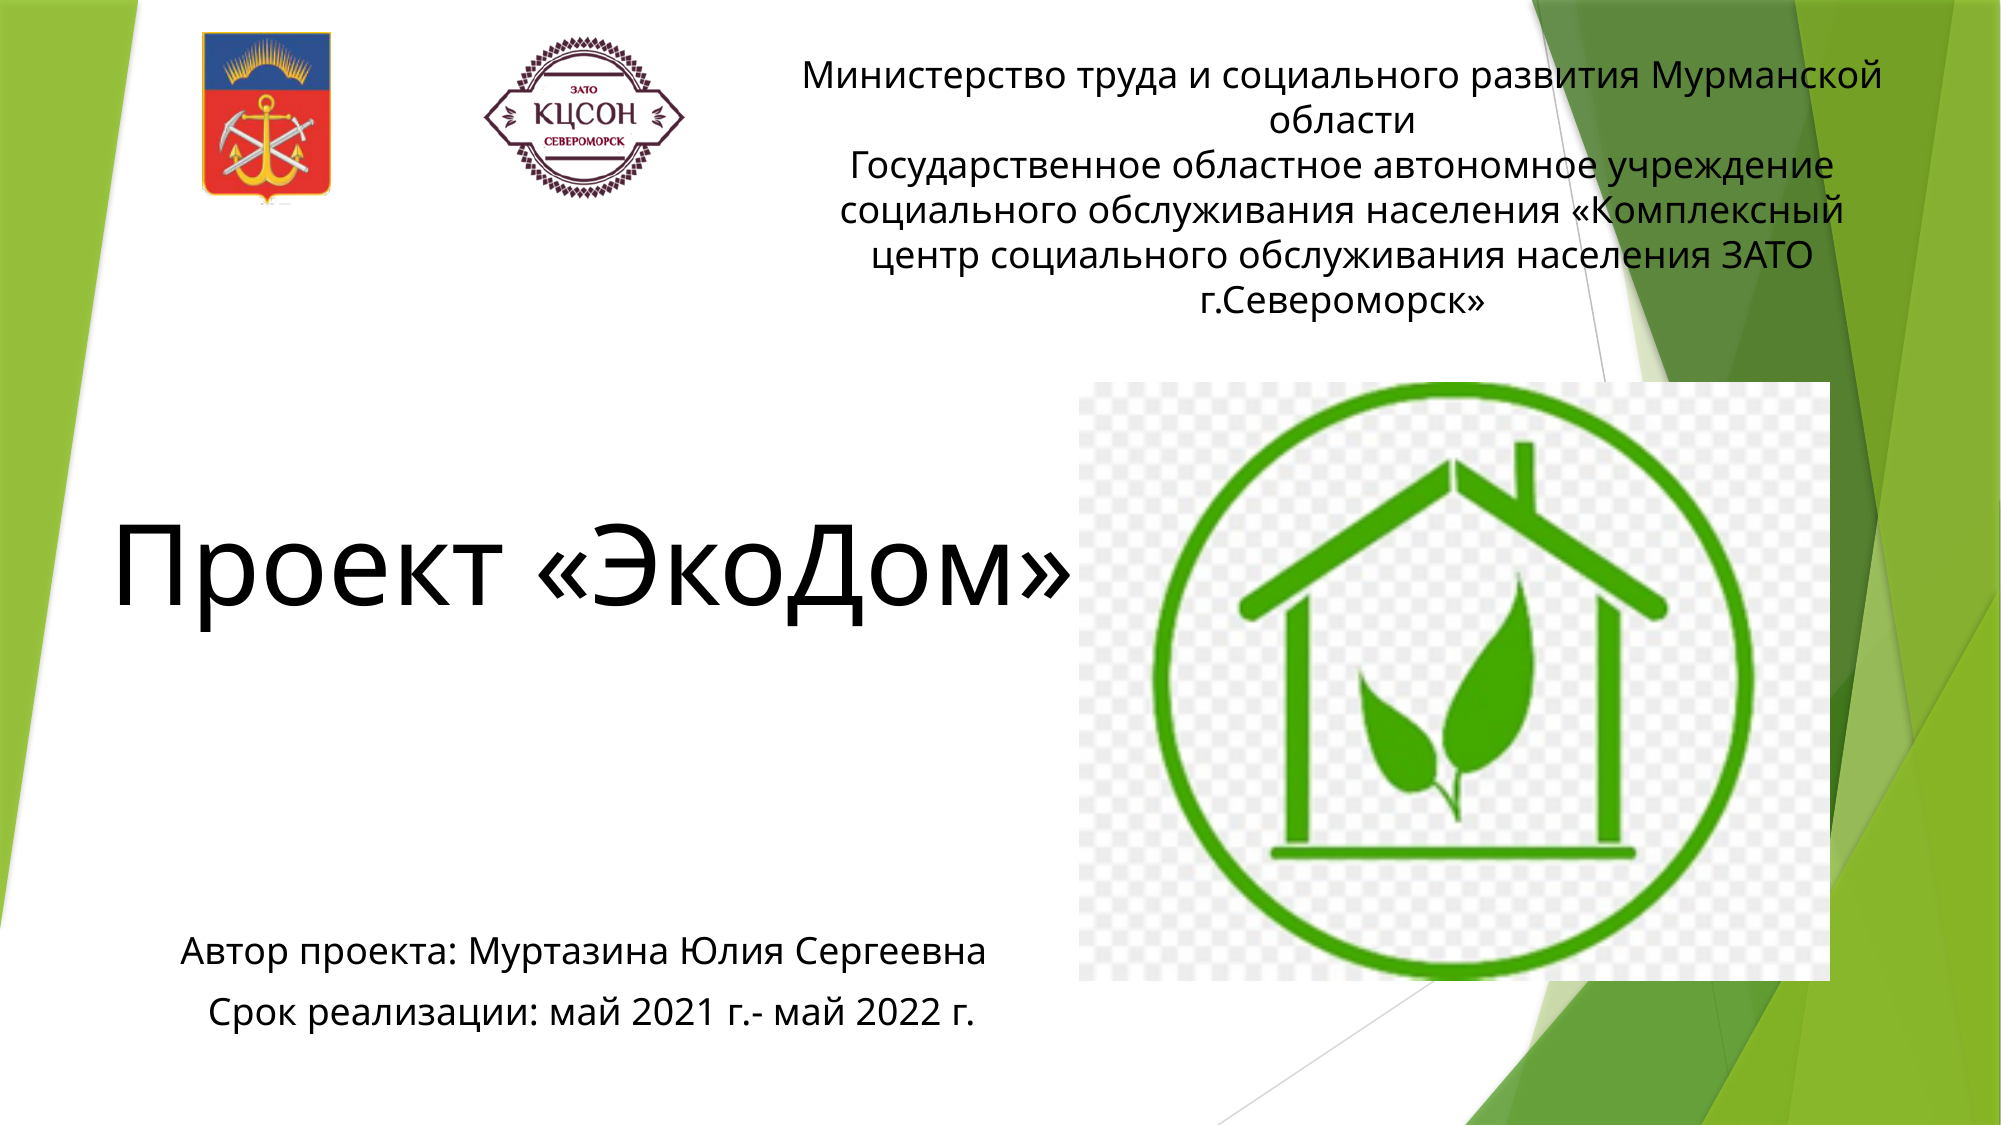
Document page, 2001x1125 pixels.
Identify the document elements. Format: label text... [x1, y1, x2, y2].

picture [480, 31, 688, 204]
picture [202, 31, 331, 206]
text_box Автор проекта: Муртазина Юлия Сергеевна [165, 919, 1003, 980]
text_box Срок реализации: май 2021 г.- май 2022 г. [193, 980, 991, 1040]
picture [1079, 382, 1831, 981]
title Проект «ЭкоДом» [0, 495, 1074, 726]
text_box Министерство труда и социального развития Мурманской области Государственное областное автономное учреждение социального обслуживания населения «Комплексный центр социального обслуживания населения ЗАТО г.Североморск» [770, 43, 1915, 329]
